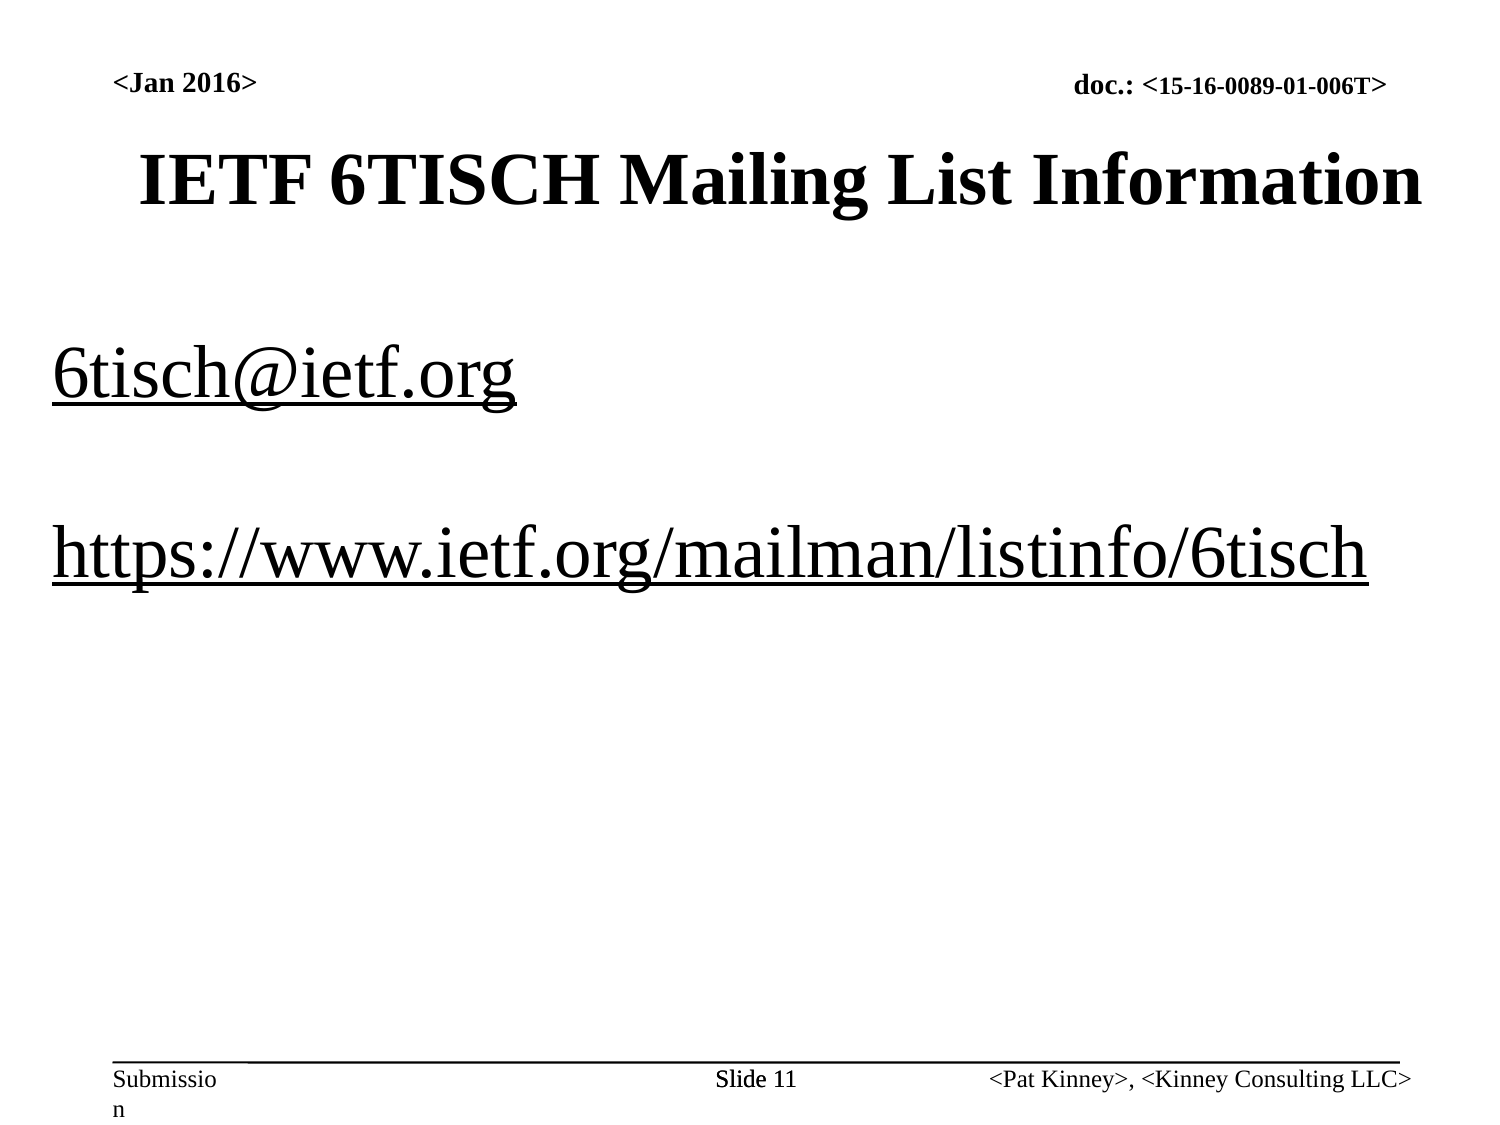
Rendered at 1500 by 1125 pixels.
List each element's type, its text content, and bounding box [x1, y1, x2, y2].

title IETF 6TISCH Mailing List Information [87, 112, 1475, 238]
text_box 6tisch@ietf.org https://www.ietf.org/mailman/listinfo/6tisch [37, 262, 1475, 600]
footer <Pat Kinney>, <Kinney Consulting LLC> [899, 1061, 1413, 1093]
text_box Slide 11 [675, 1062, 838, 1093]
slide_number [112, 62, 376, 99]
